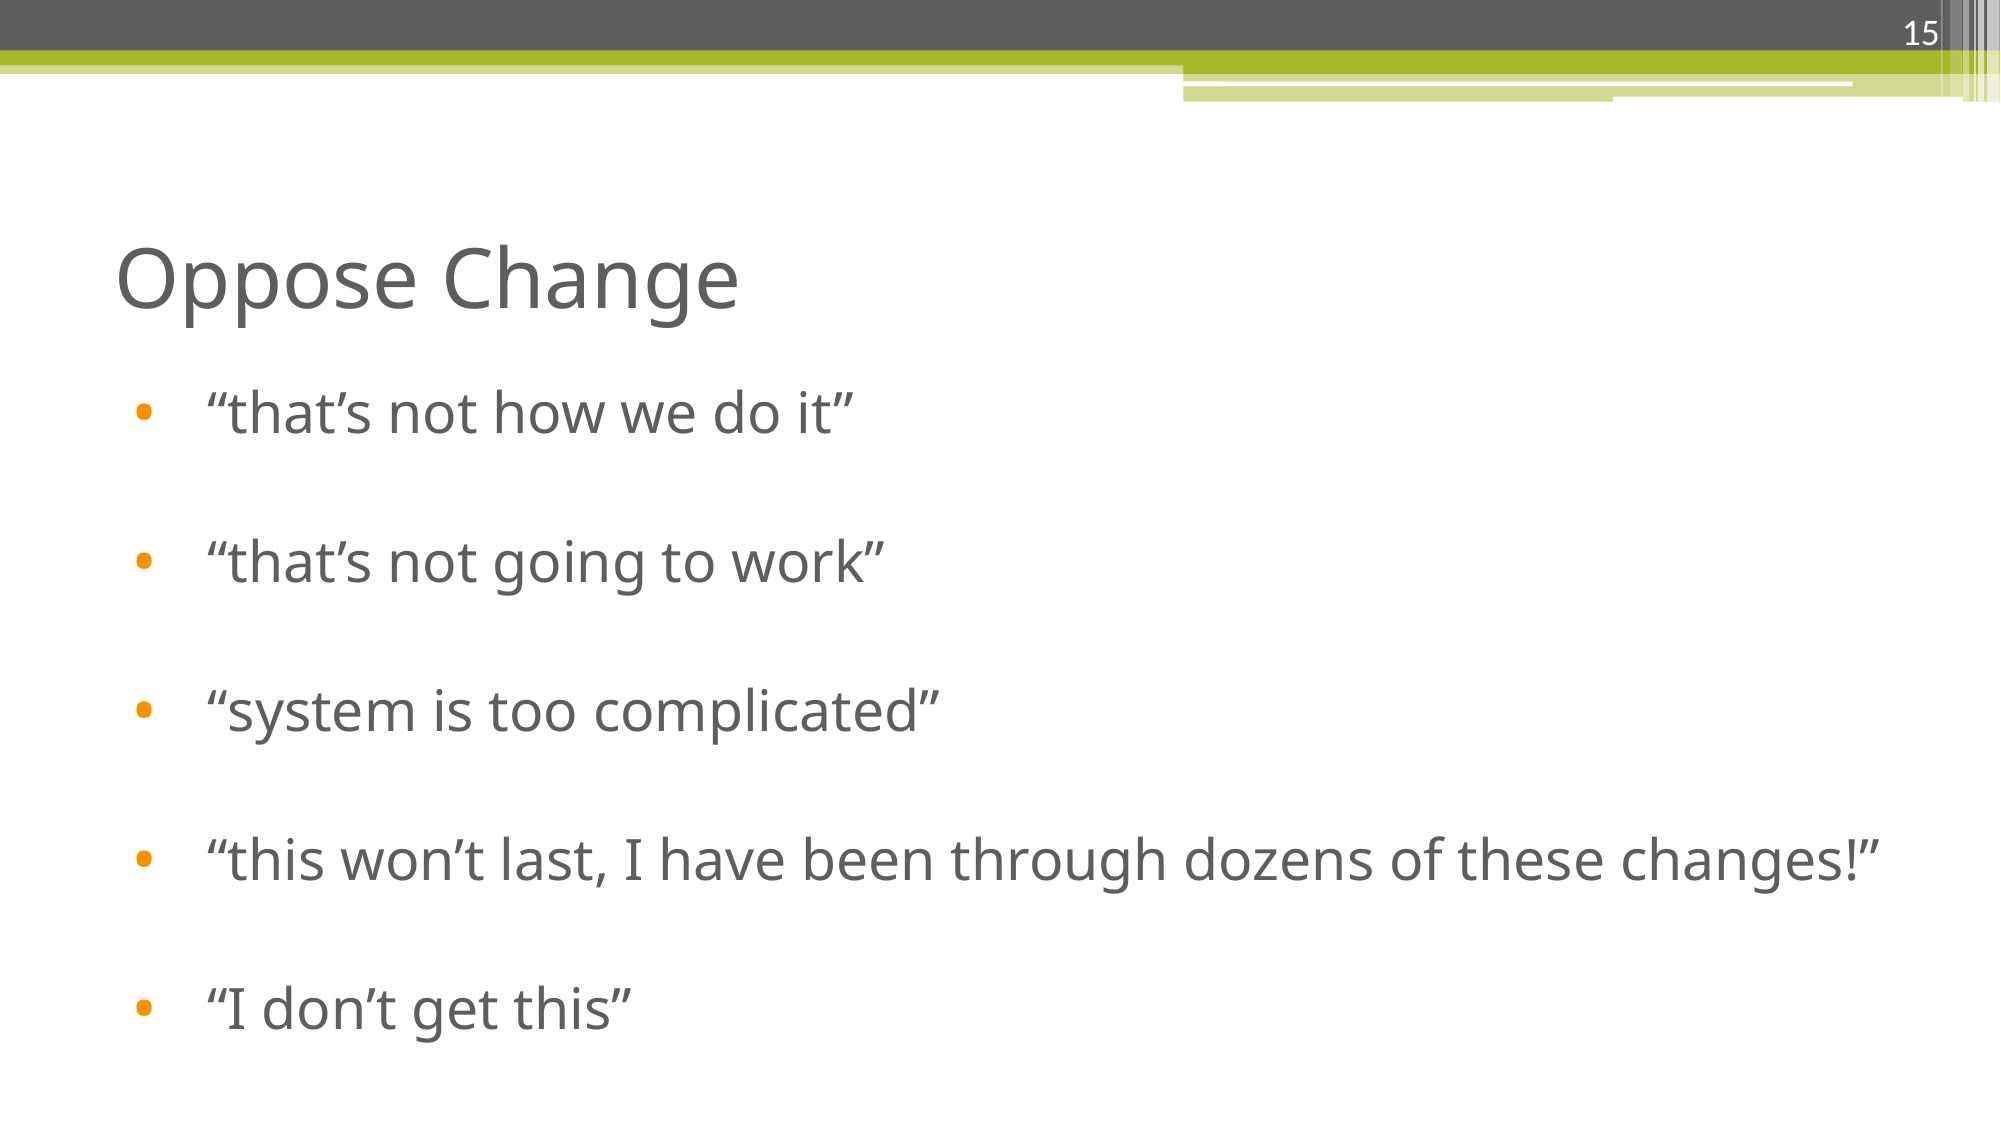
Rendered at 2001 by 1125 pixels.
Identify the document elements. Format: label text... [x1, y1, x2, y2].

title Oppose Change [99, 187, 1900, 363]
slide_number 15 [1788, 0, 1955, 61]
list “that’s not how we do it” “that’s not going to work” “system is too complicated” “this won’t last, I have been through dozens of these changes!” “I don’t get this” [99, 368, 1900, 1079]
